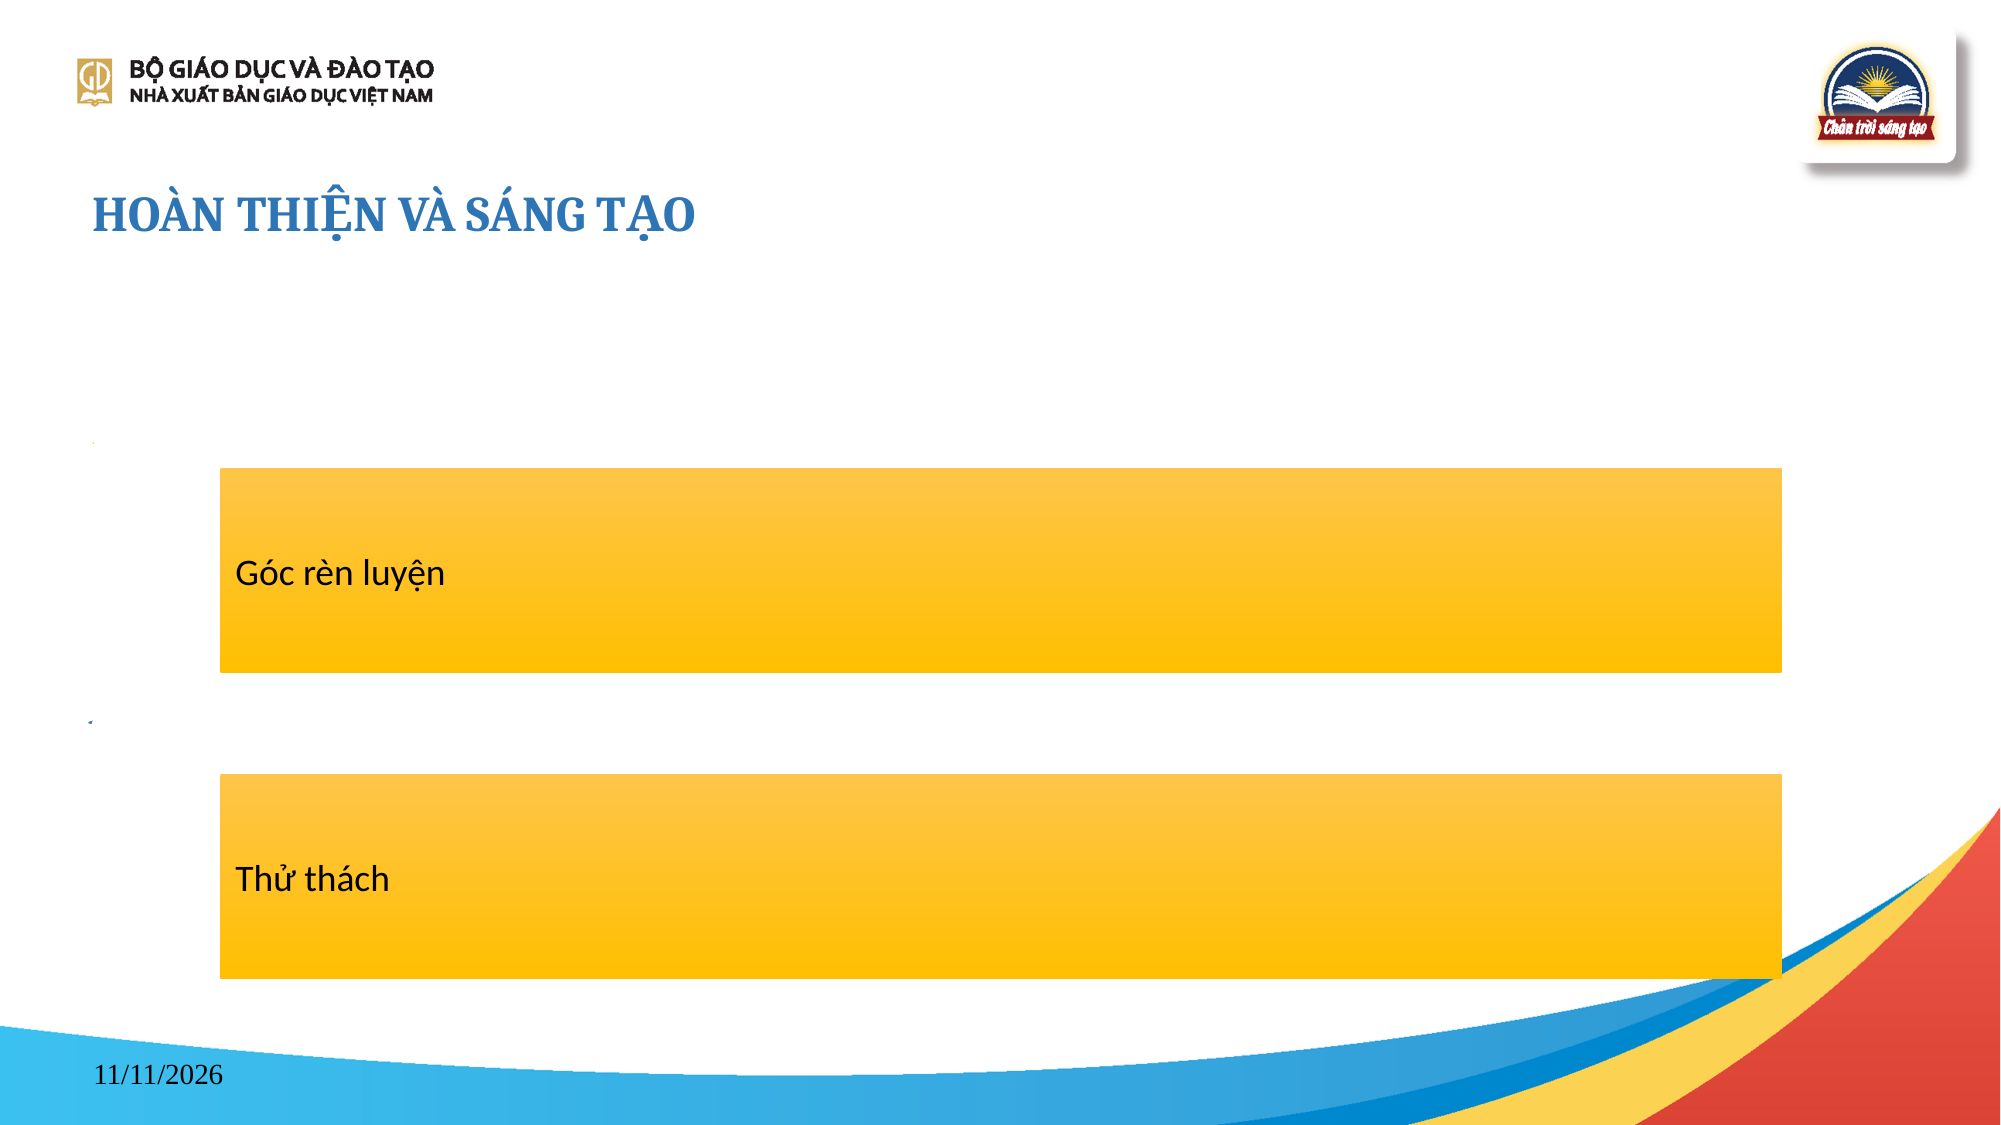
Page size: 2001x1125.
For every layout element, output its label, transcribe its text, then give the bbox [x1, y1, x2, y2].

title Hoàn thiện và sáng tạo [77, 153, 1960, 278]
slide_number [78, 1042, 570, 1103]
picture [0, 0, 2001, 1125]
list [85, 277, 1782, 992]
slide_number [1468, 1042, 1960, 1103]
